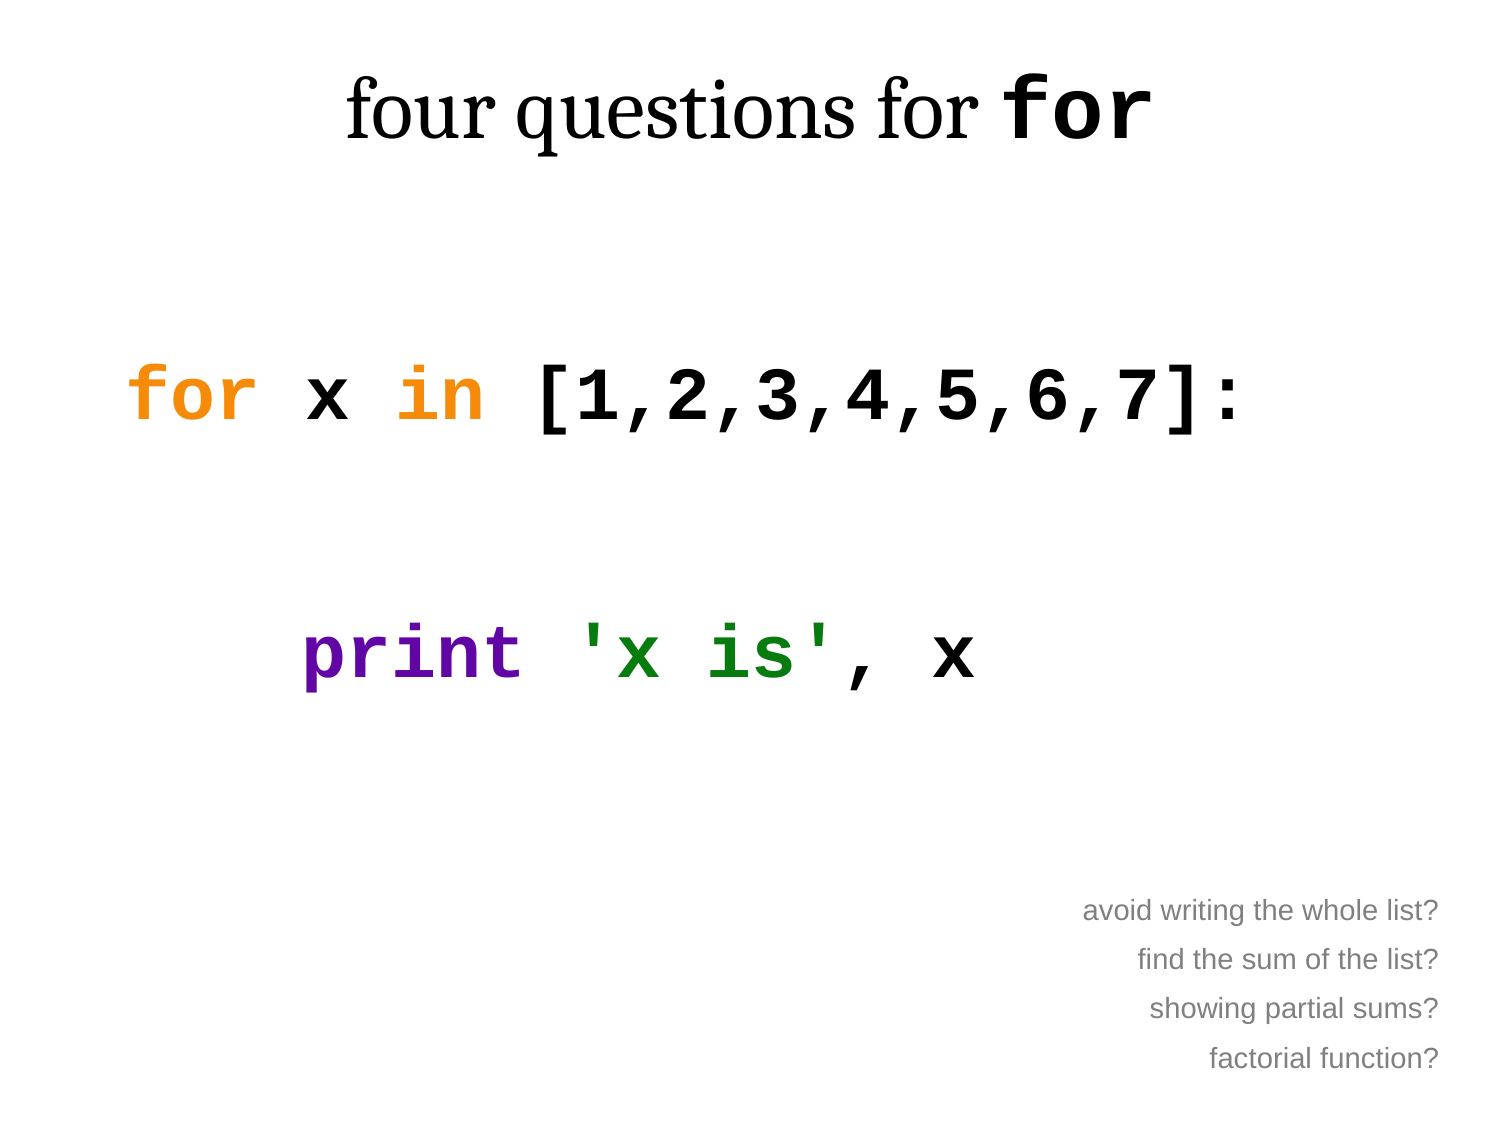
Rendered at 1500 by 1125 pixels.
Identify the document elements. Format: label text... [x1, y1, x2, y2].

text_box four questions for for [264, 43, 1238, 164]
text_box for x in [1,2,3,4,5,6,7]: [110, 337, 1298, 443]
text_box avoid writing the whole list? find the sum of the list? showing partial sums? factorial function? [716, 883, 1455, 1082]
text_box print 'x is', x [286, 594, 992, 700]
